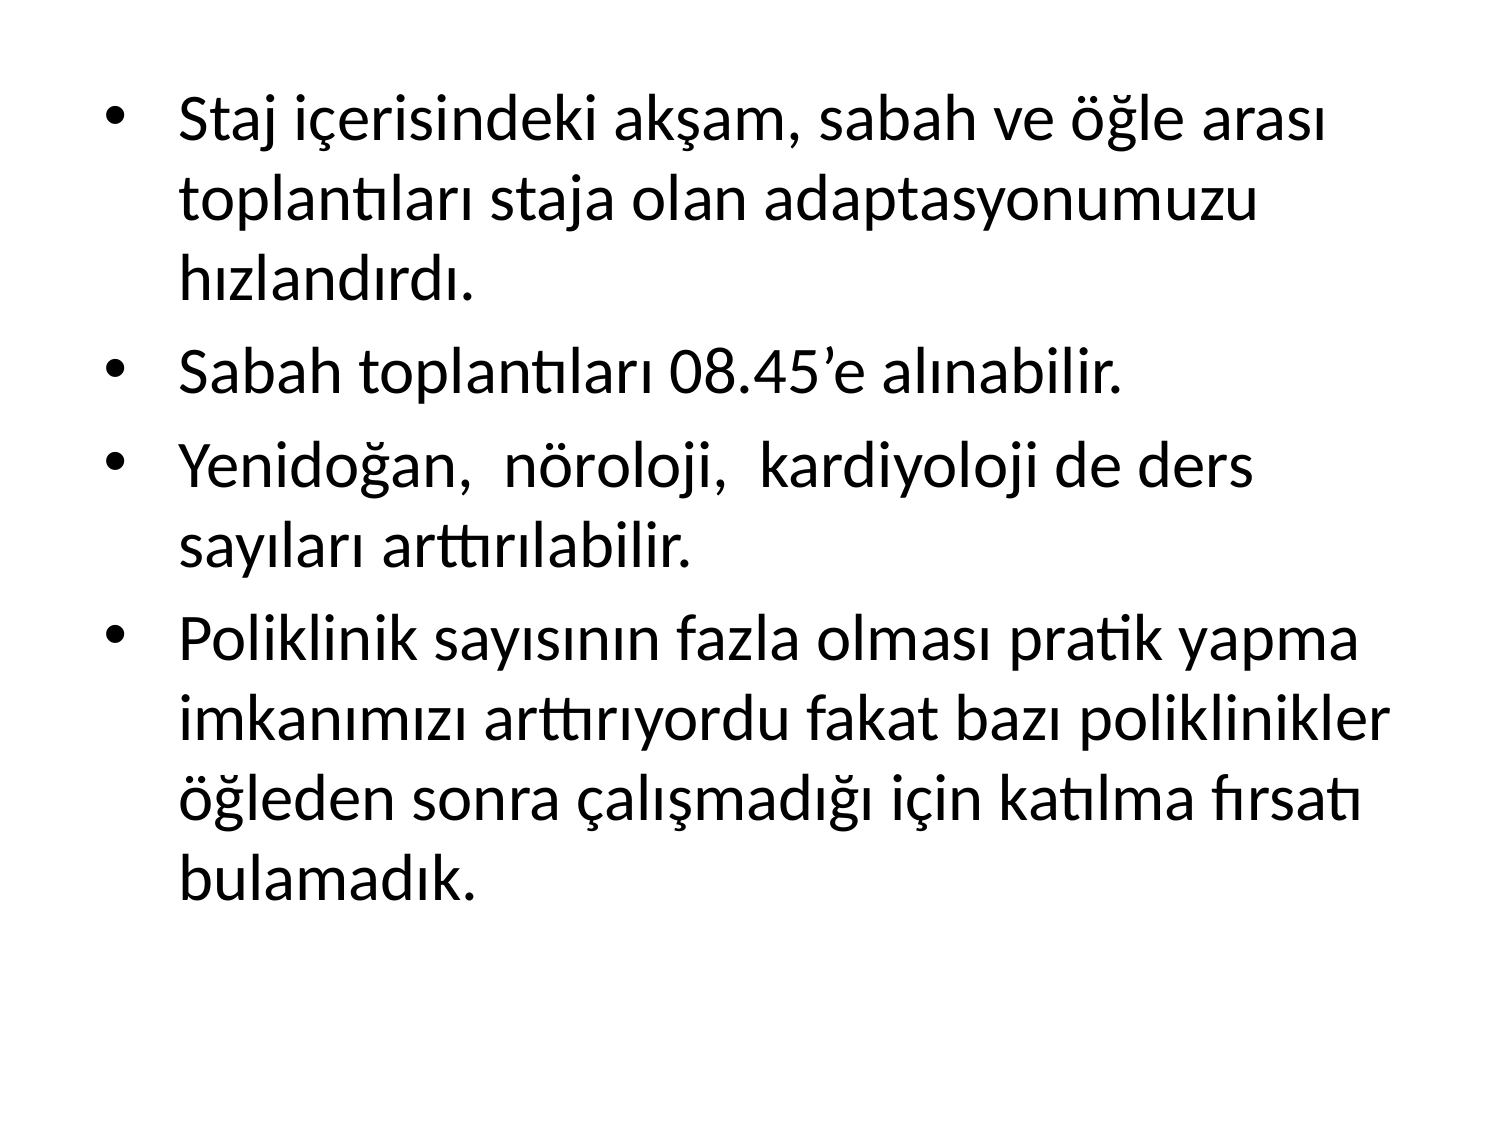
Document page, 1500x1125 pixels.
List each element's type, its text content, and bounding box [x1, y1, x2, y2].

subtitle Staj içerisindeki akşam, sabah ve öğle arası toplantıları staja olan adaptasyonumuzu hızlandırdı. Sabah toplantıları 08.45’e alınabilir. Yenidoğan, nöroloji, kardiyoloji de ders sayıları arttırılabilir. Poliklinik sayısının fazla olması pratik yapma imkanımızı arttırıyordu fakat bazı poliklinikler öğleden sonra çalışmadığı için katılma fırsatı bulamadık. [88, 66, 1424, 1035]
